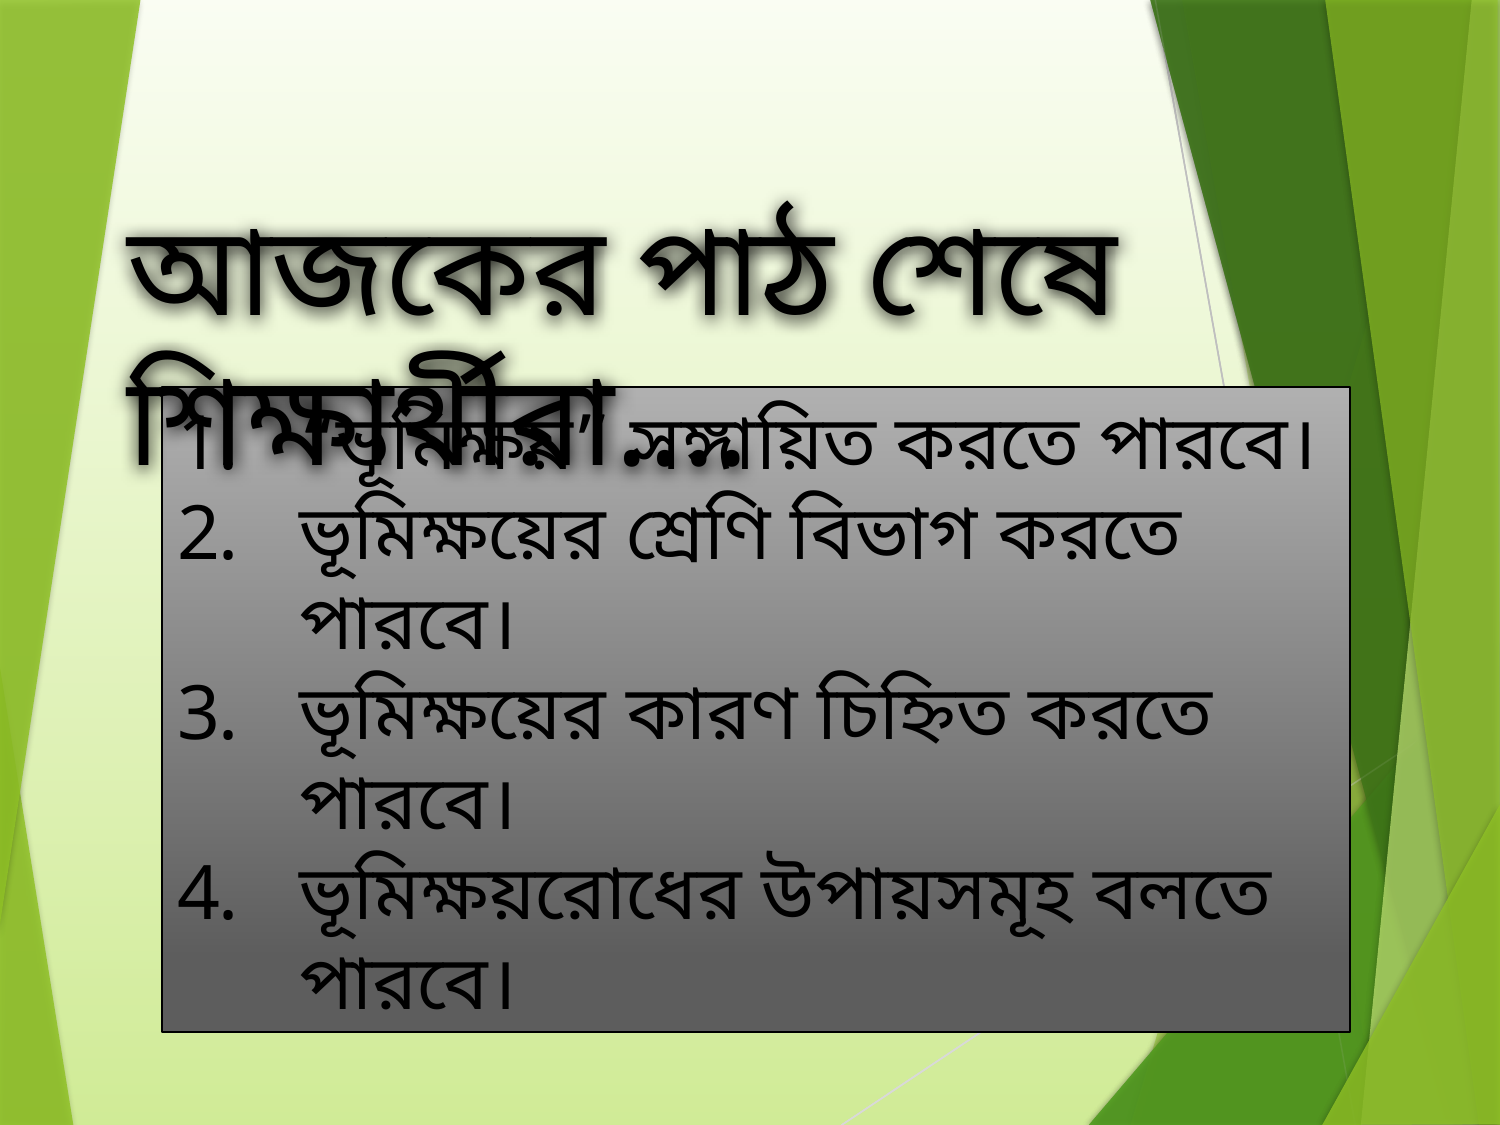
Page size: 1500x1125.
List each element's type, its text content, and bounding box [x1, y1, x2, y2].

text_box “ভূমিক্ষয়” সঙ্গায়িত করতে পারবে। ভূমিক্ষয়ের শ্রেণি বিভাগ করতে পারবে। ভূমিক্ষয়ের কারণ চিহ্নিত করতে পারবে। ভূমিক্ষয়রোধের উপায়সমূহ বলতে পারবে। [161, 517, 1351, 1033]
text_box আজকের পাঠ শেষে শিক্ষার্থীরা.... [112, 183, 1438, 499]
